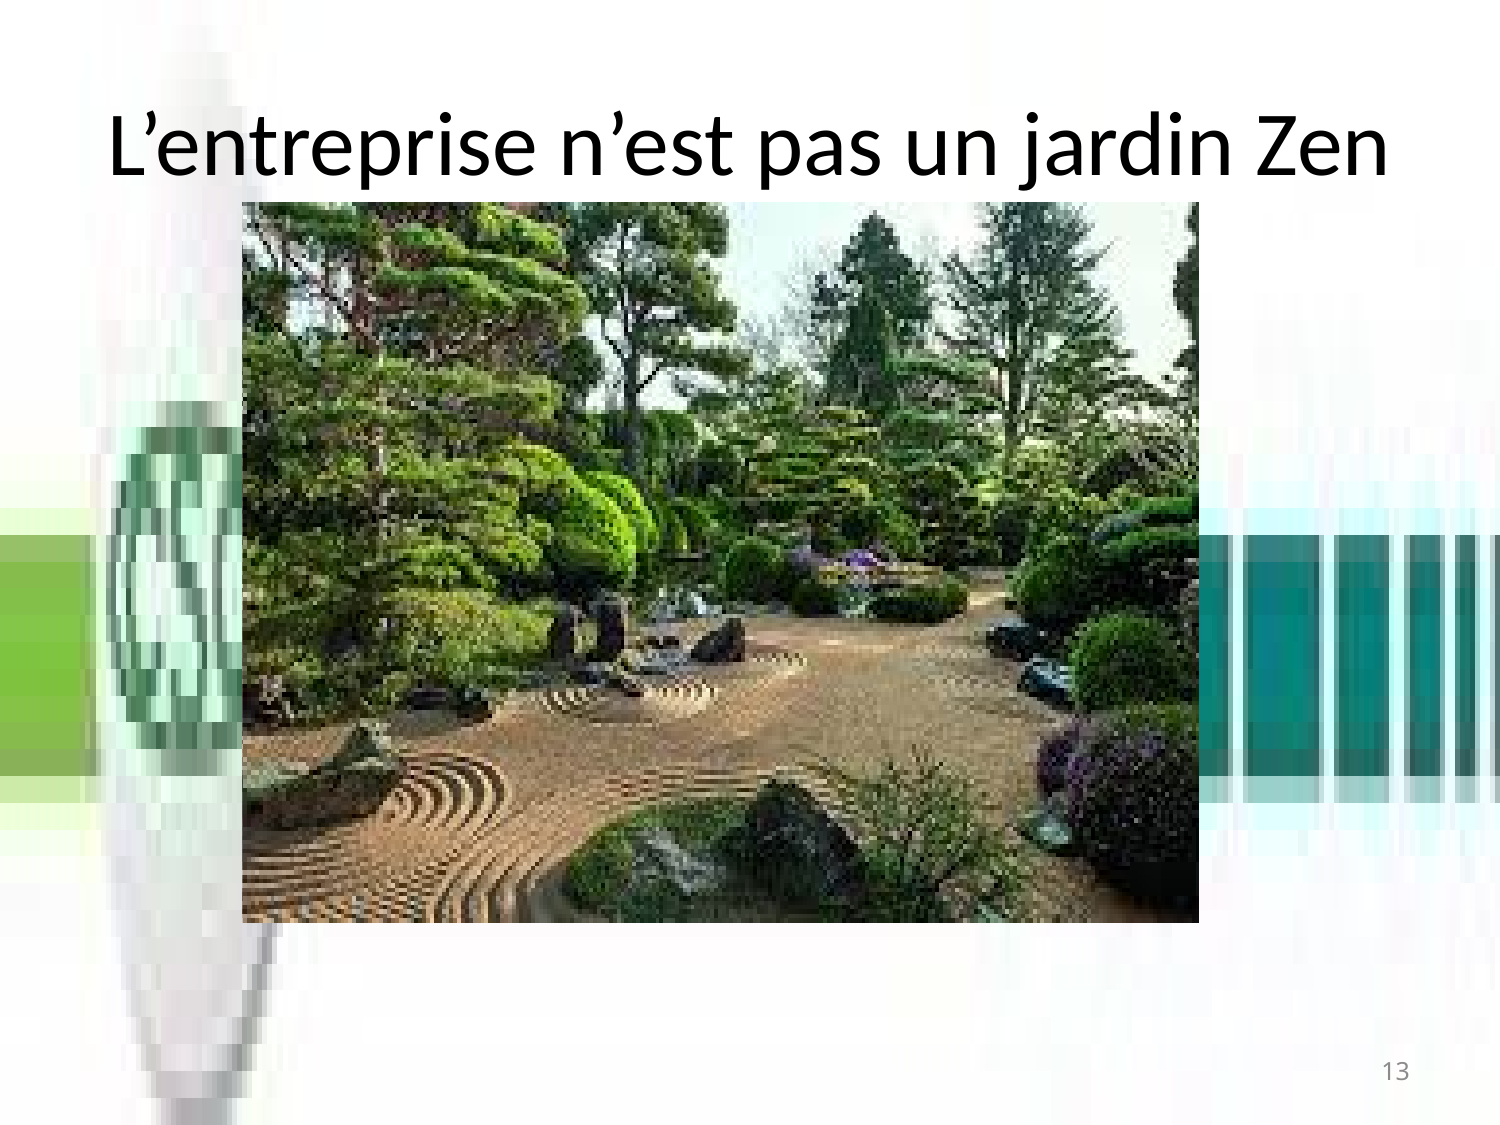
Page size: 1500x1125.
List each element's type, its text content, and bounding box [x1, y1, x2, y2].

slide_number 13 [1074, 1042, 1425, 1103]
picture [0, 0, 1500, 1125]
title L’entreprise n’est pas un jardin Zen [75, 45, 1425, 233]
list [241, 201, 1200, 923]
